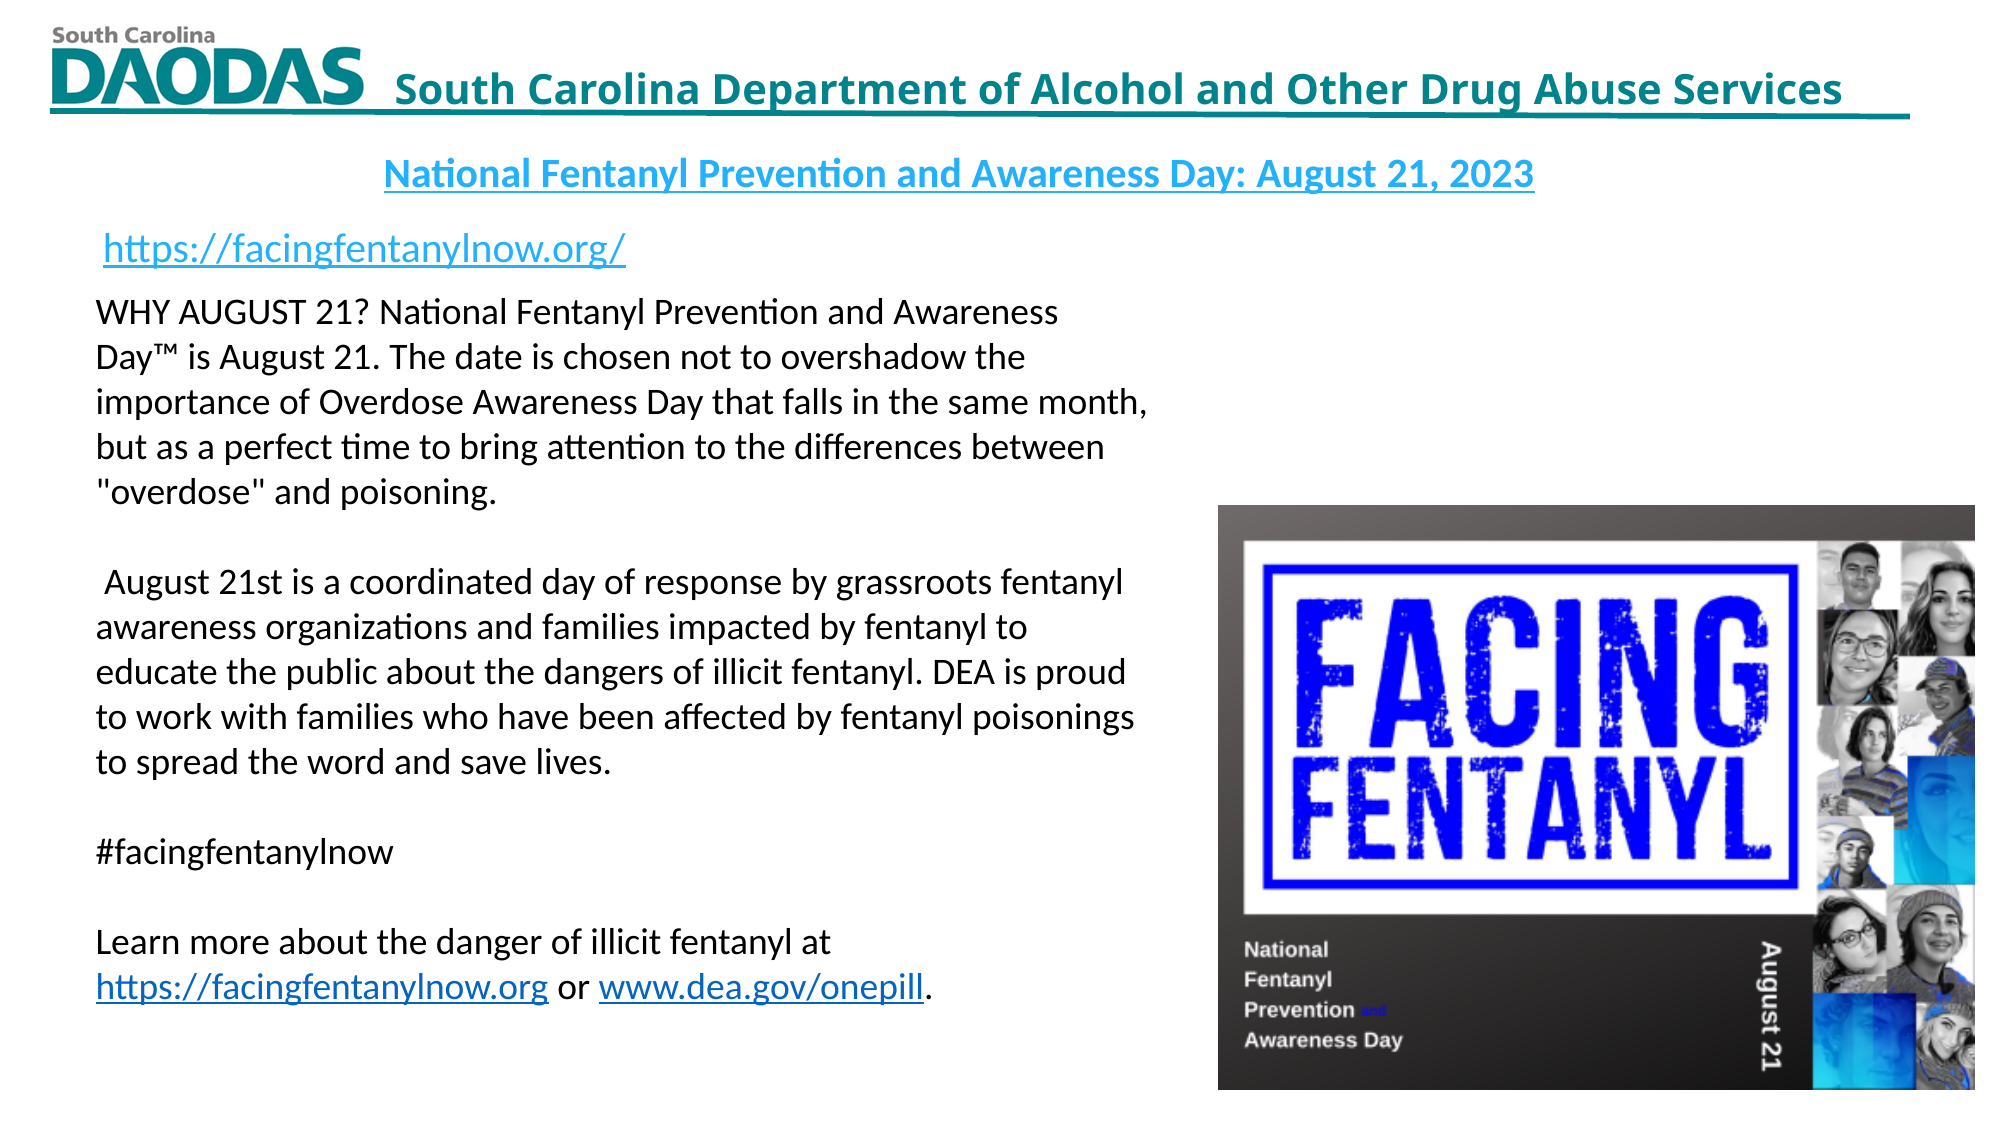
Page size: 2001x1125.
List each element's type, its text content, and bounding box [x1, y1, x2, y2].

picture [50, 24, 364, 106]
picture [1217, 504, 1975, 1091]
list National Fentanyl Prevention and Awareness Day: August 21, 2023 https://facingfentanylnow.org/ [73, 144, 1830, 963]
text_box WHY AUGUST 21? National Fentanyl Prevention and Awareness Day™ is August 21. The date is chosen not to overshadow the importance of Overdose Awareness Day that falls in the same month, but as a perfect time to bring attention to the differences between "overdose" and poisoning. August 21st is a coordinated day of response by grassroots fentanyl awareness organizations and families impacted by fentanyl to educate the public about the dangers of illicit fentanyl. DEA is proud to work with families who have been affected by fentanyl poisonings to spread the word and save lives. #facingfentanylnow Learn more about the danger of illicit fentanyl at https://facingfentanylnow.org or www.dea.gov/onepill. [80, 279, 1165, 1125]
